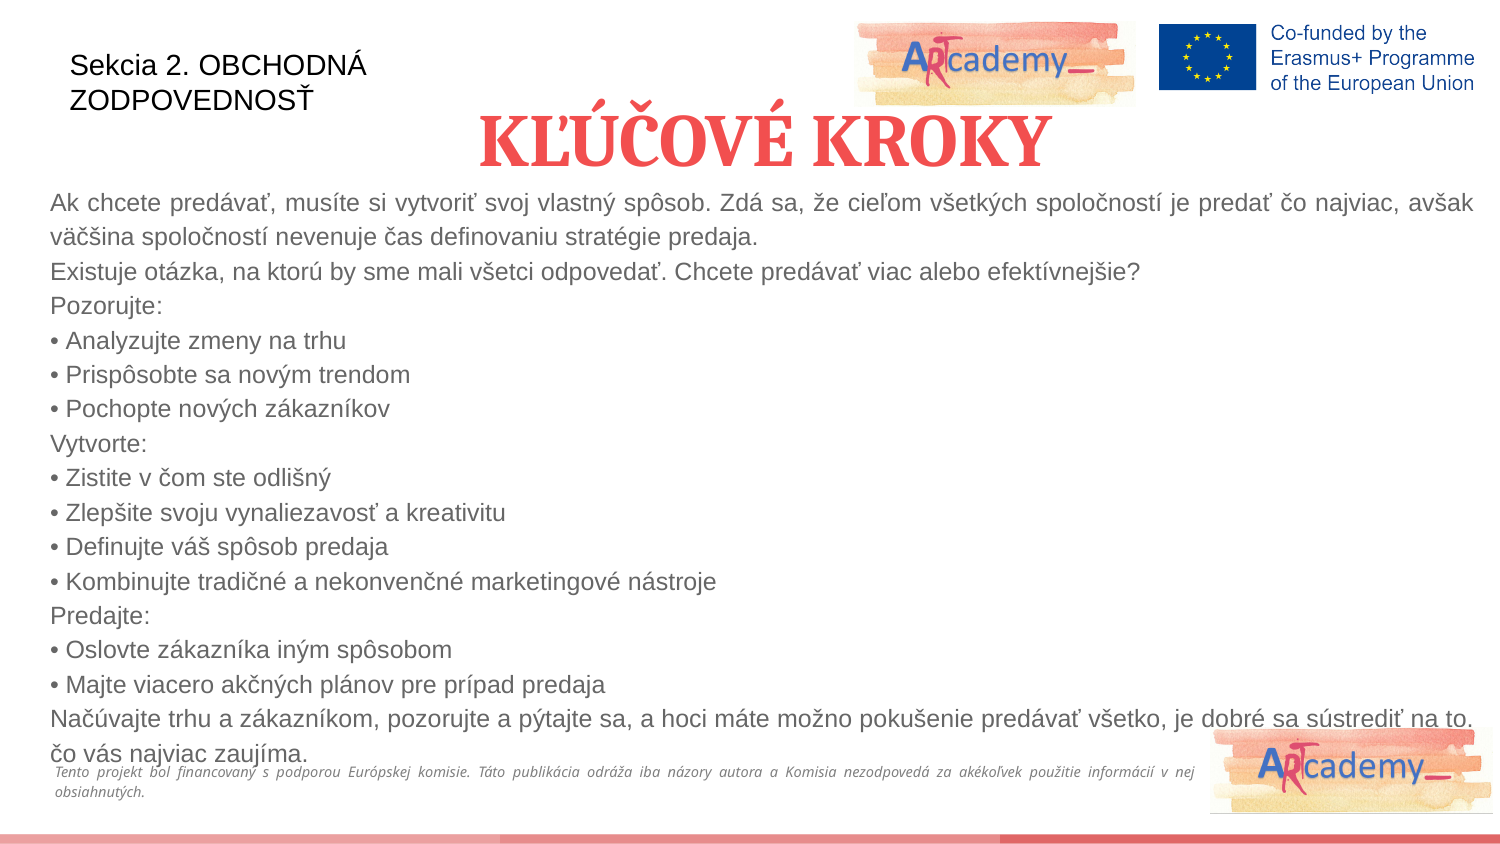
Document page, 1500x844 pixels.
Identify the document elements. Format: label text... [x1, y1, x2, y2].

text_box Tento projekt bol financovaný s podporou Európskej komisie. Táto publikácia odráža iba názory autora a Komisia nezodpovedá za akékoľvek použitie informácií v nej obsiahnutých. [39, 754, 1205, 799]
list Ak chcete predávať, musíte si vytvoriť svoj vlastný spôsob. Zdá sa, že cieľom všetkých spoločností je predať čo najviac, avšak väčšina spoločností nevenuje čas definovaniu stratégie predaja. Existuje otázka, na ktorú by sme mali všetci odpovedať. Chcete predávať viac alebo efektívnejšie? Pozorujte: • Analyzujte zmeny na trhu • Prispôsobte sa novým trendom • Pochopte nových zákazníkov Vytvorte: • Zistite v čom ste odlišný • Zlepšite svoju vynaliezavosť a kreativitu • Definujte váš spôsob predaja • Kombinujte tradičné a nekonvenčné marketingové nástroje Predajte: • Oslovte zákazníka iným spôsobom • Majte viacero akčných plánov pre prípad predaja Načúvajte trhu a zákazníkom, pozorujte a pýtajte sa, a hoci máte možno pokušenie predávať všetko, je dobré sa sústrediť na to, čo vás najviac zaujíma. [16, 166, 1493, 723]
picture [854, 2, 1137, 138]
picture [1158, 24, 1474, 94]
picture [1210, 709, 1493, 844]
title KĽÚČOVÉ KROKY [180, 0, 1352, 166]
text_box Sekcia 2. OBCHODNÁ ZODPOVEDNOSŤ [54, 39, 529, 124]
